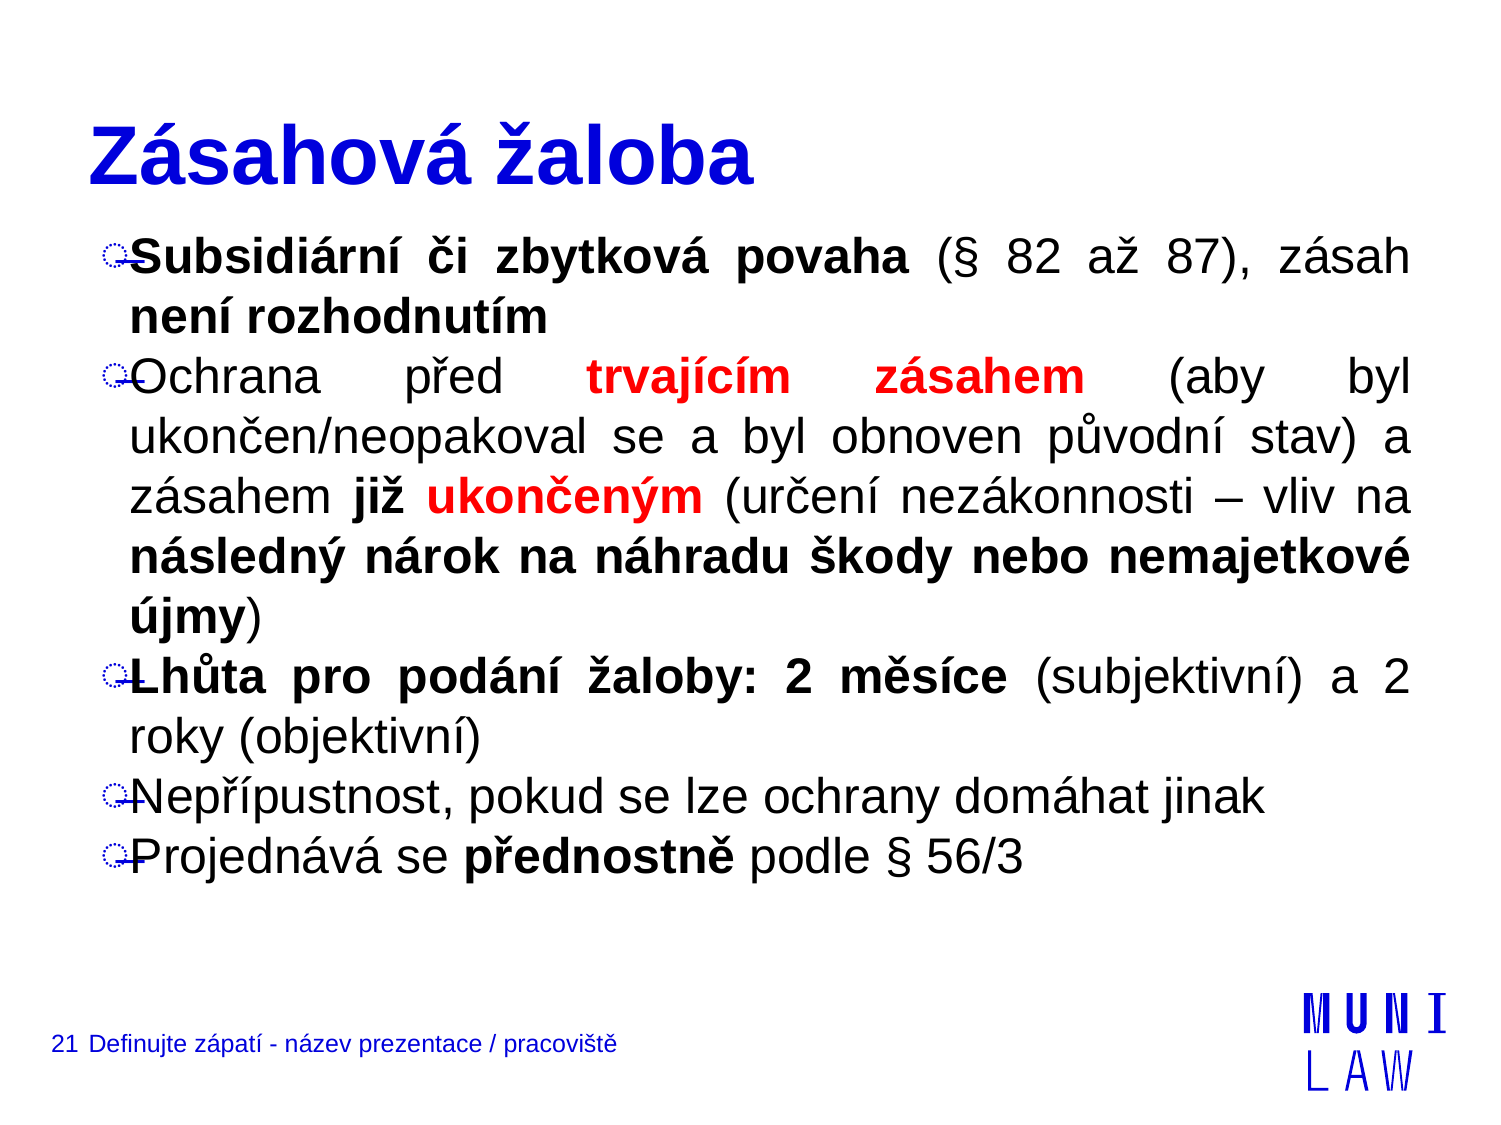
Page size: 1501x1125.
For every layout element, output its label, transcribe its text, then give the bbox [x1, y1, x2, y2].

footer Definujte zápatí - název prezentace / pracoviště [88, 1021, 1064, 1063]
list Subsidiární či zbytková povaha (§ 82 až 87), zásah není rozhodnutím Ochrana před trvajícím zásahem (aby byl ukončen/neopakoval se a byl obnoven původní stav) a zásahem již ukončeným (určení nezákonnosti – vliv na následný nárok na náhradu škody nebo nemajetkové újmy) Lhůta pro podání žaloby: 2 měsíce (subjektivní) a 2 roky (objektivní) Nepřípustnost, pokud se lze ochrany domáhat jinak Projednává se přednostně podle § 56/3 [88, 223, 1412, 957]
title Zásahová žaloba [88, 118, 1412, 193]
slide_number 21 [50, 1021, 82, 1063]
